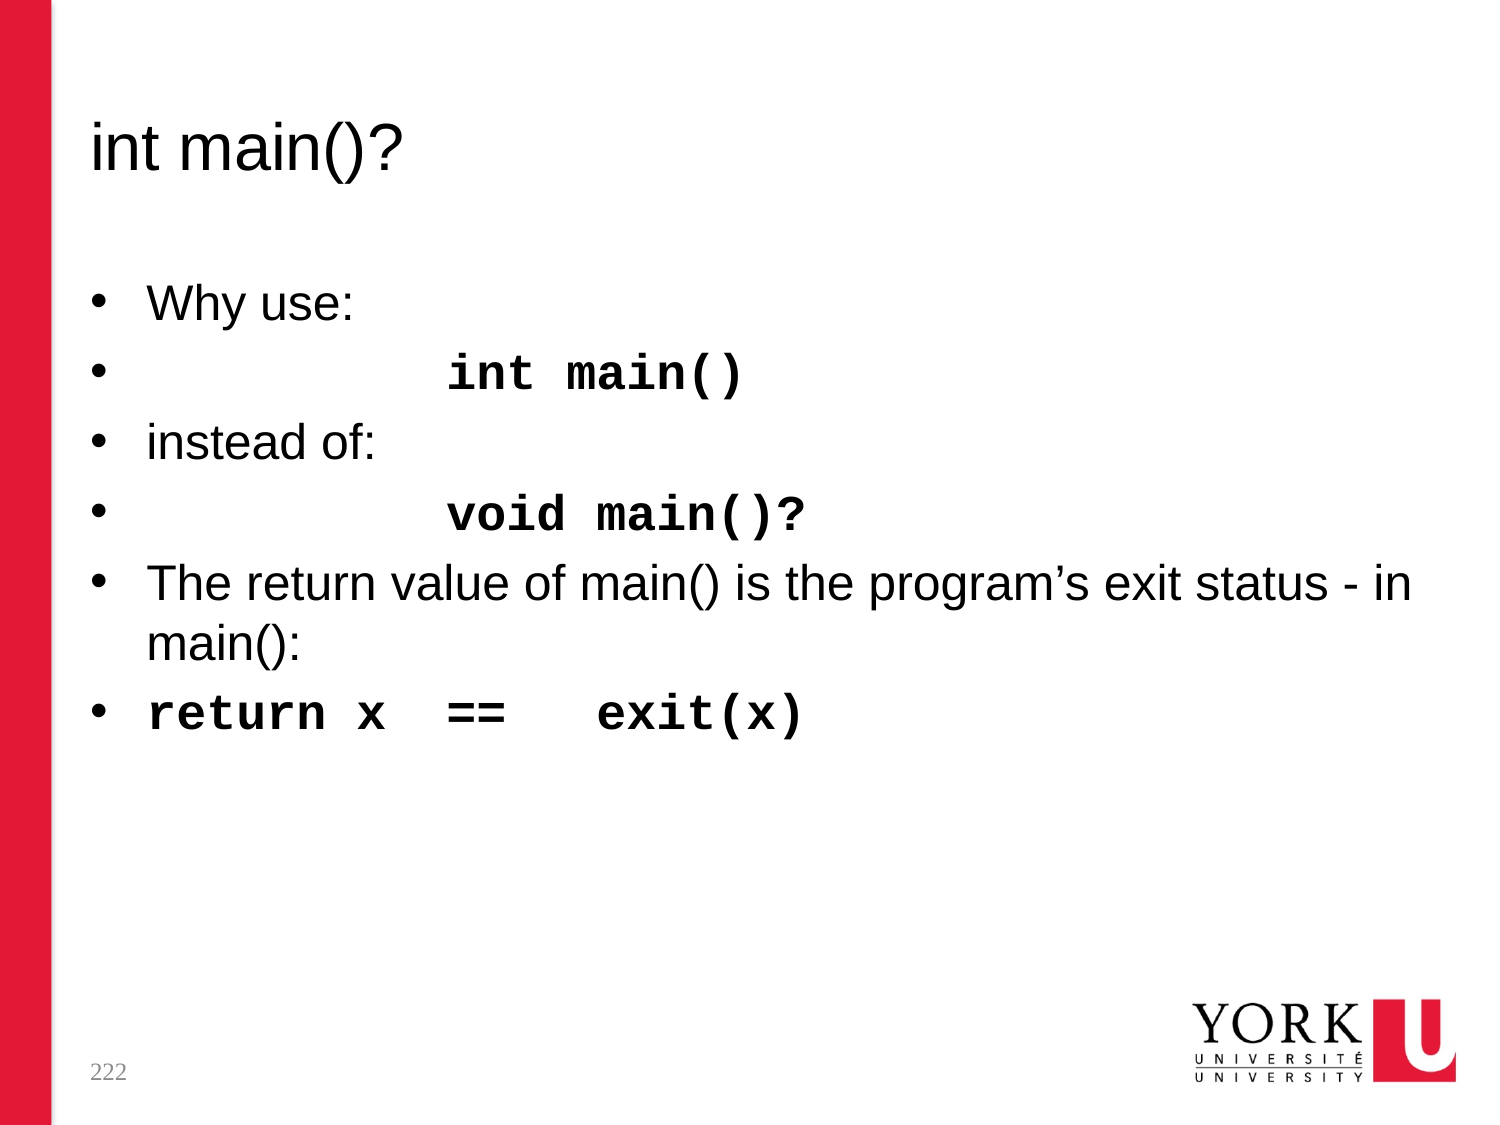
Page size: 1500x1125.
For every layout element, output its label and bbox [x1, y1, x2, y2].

list [75, 262, 1450, 975]
title [75, 50, 1450, 238]
slide_number [75, 1040, 150, 1104]
picture [1175, 976, 1472, 1104]
